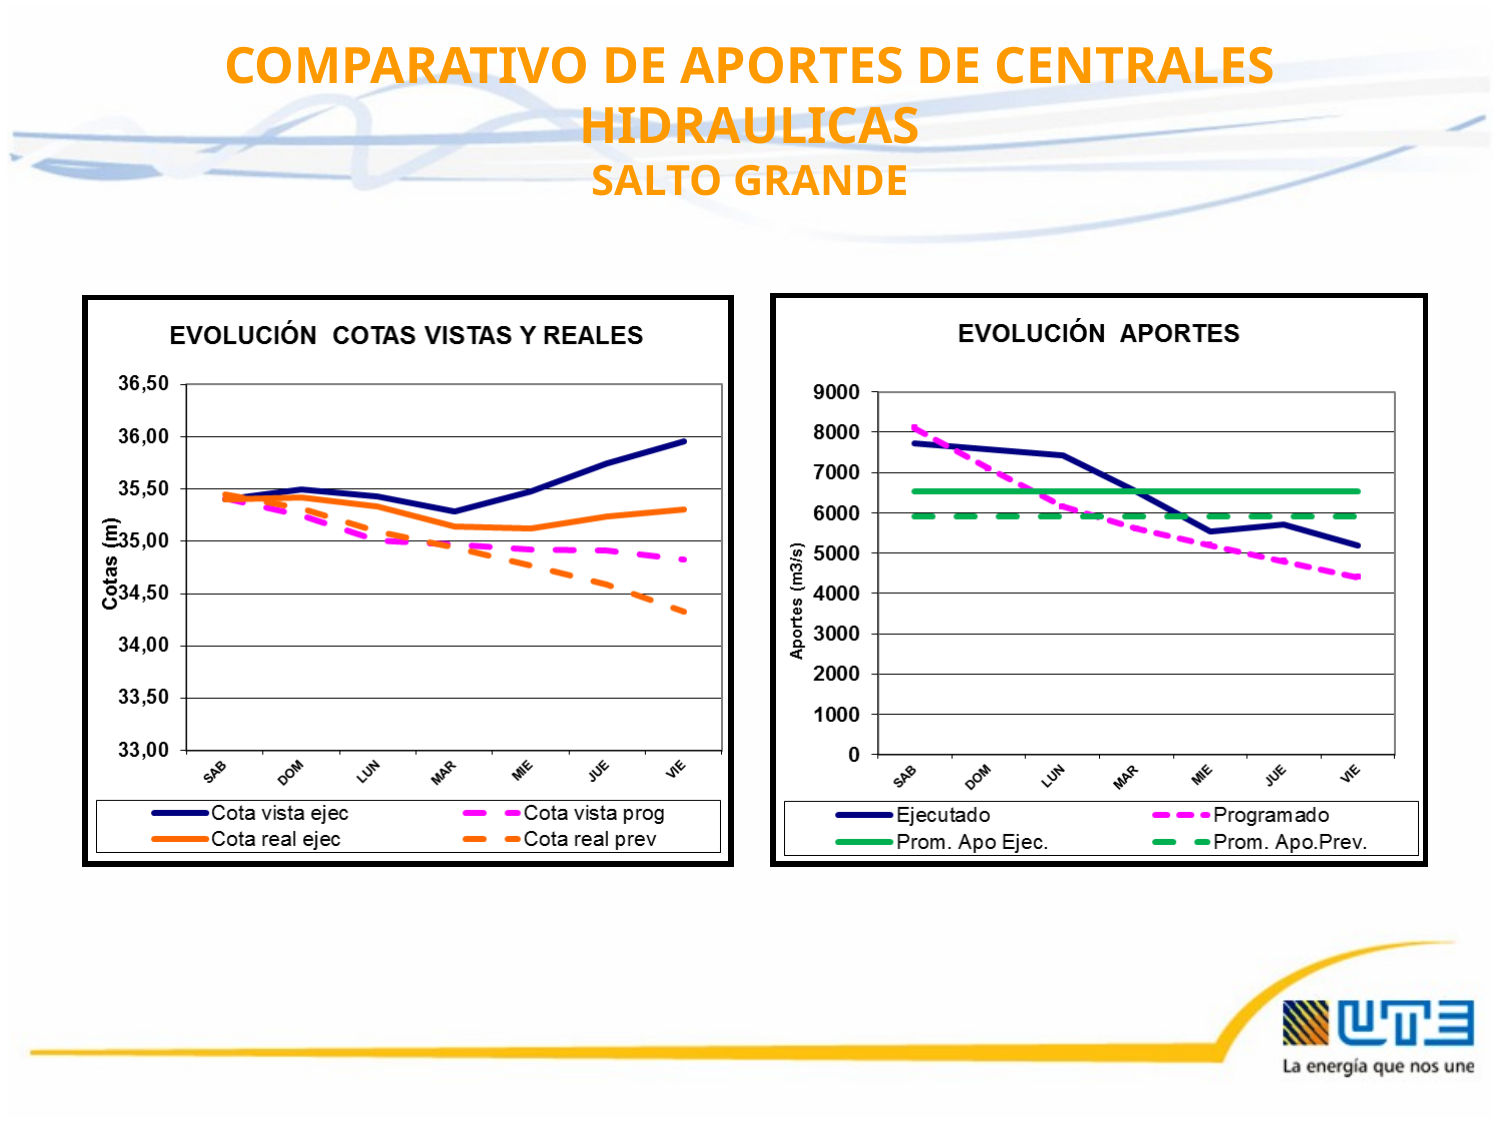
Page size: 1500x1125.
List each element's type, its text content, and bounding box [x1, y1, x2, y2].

picture [7, 6, 1493, 1118]
title COMPARATIVO DE APORTES DE CENTRALES HIDRAULICAS SALTO GRANDE [112, 24, 1388, 213]
